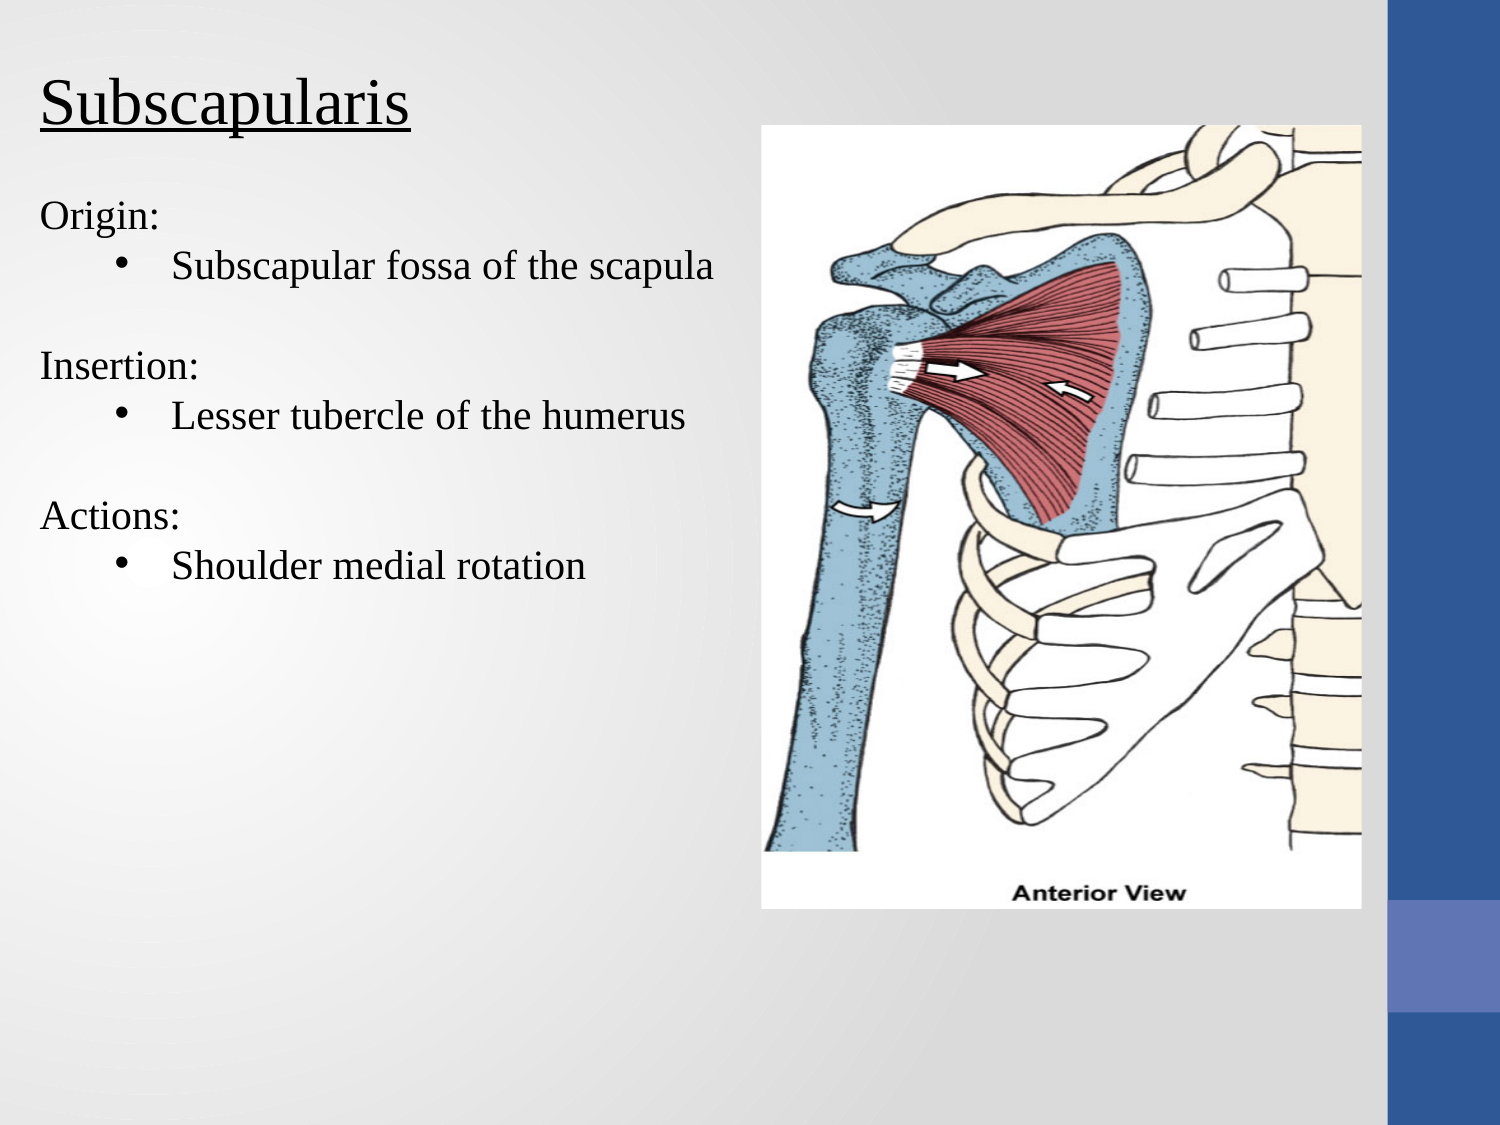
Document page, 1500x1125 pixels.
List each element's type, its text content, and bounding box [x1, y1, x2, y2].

text_box Subscapularis Origin: Subscapular fossa of the scapula Insertion: Lesser tubercle of the humerus Actions: Shoulder medial rotation [24, 50, 755, 595]
picture [760, 124, 1362, 910]
